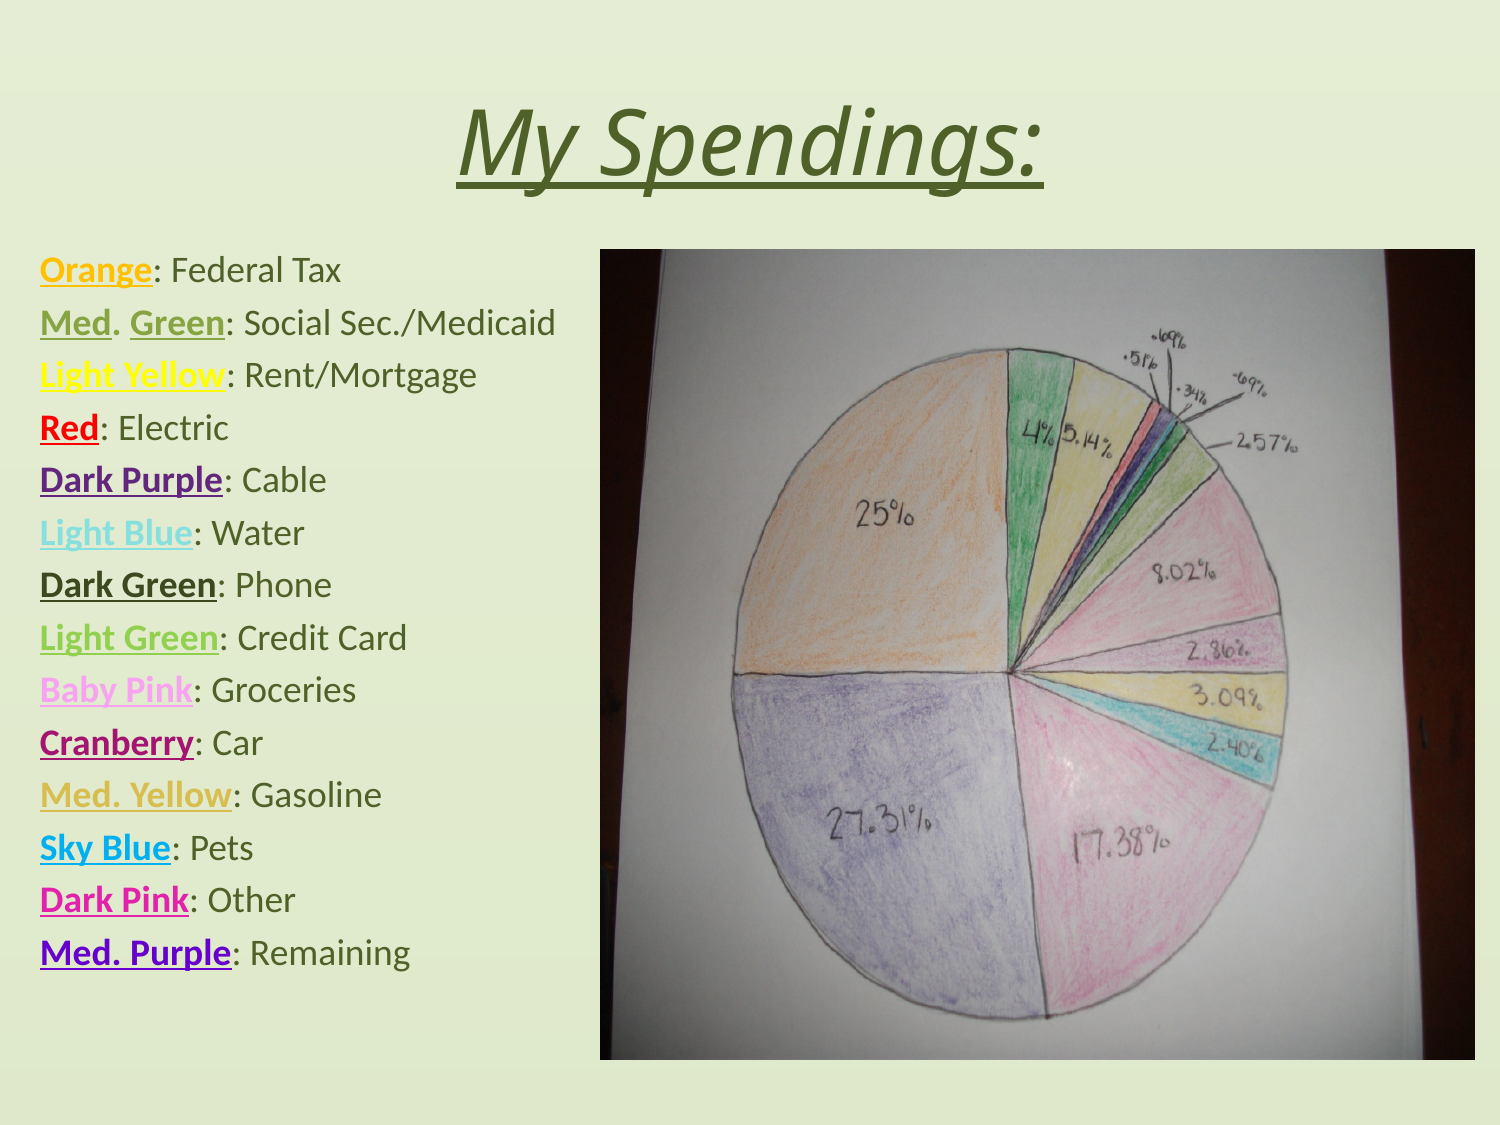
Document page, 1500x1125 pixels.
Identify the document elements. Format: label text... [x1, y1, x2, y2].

title My Spendings: [75, 45, 1425, 233]
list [599, 249, 1476, 1061]
list Orange: Federal Tax Med. Green: Social Sec./Medicaid Light Yellow: Rent/Mortgage Red: Electric Dark Purple: Cable Light Blue: Water Dark Green: Phone Light Green: Credit Card Baby Pink: Groceries Cranberry: Car Med. Yellow: Gasoline Sky Blue: Pets Dark Pink: Other Med. Purple: Remaining [24, 237, 838, 1088]
